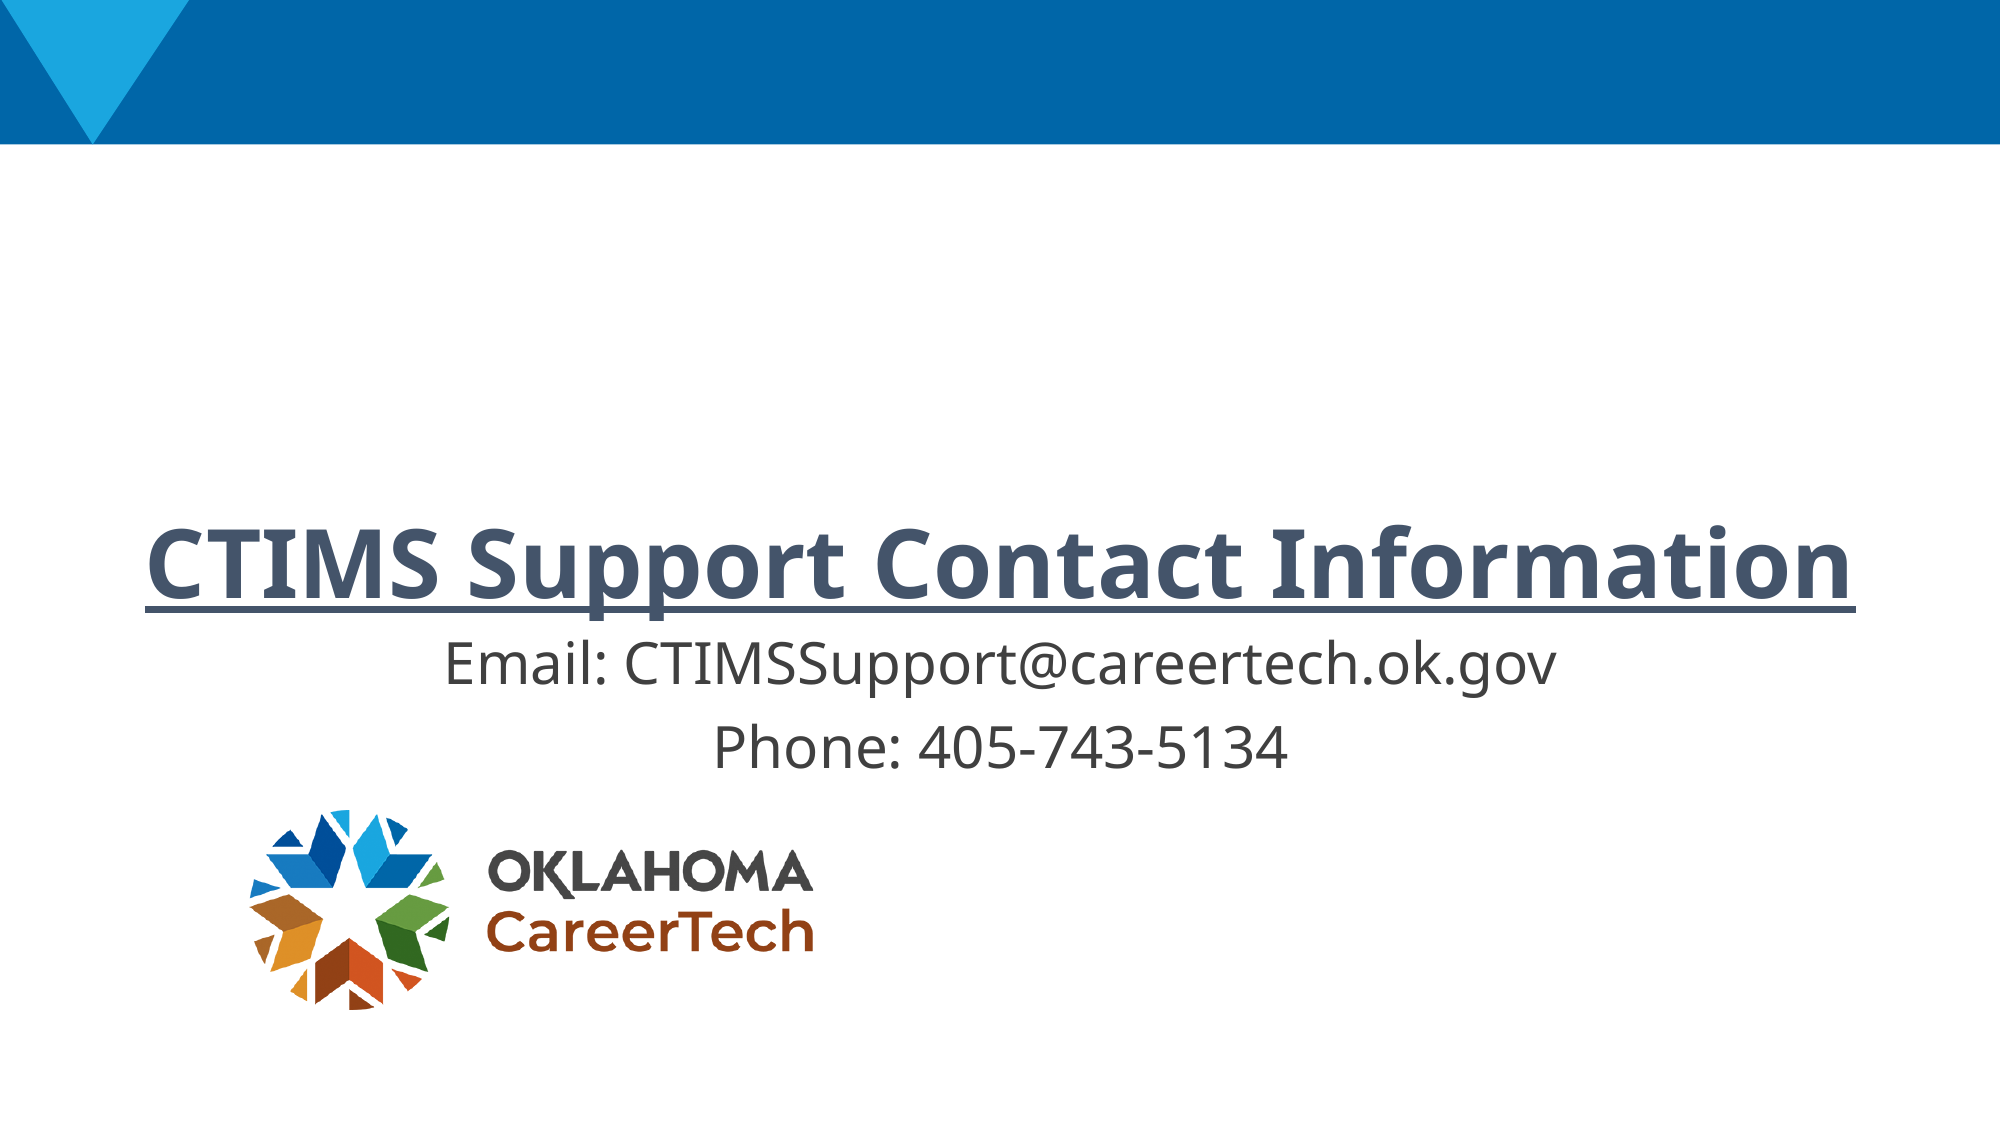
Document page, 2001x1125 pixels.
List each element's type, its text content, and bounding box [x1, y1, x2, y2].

subtitle Email: CTIMSSupport@careertech.ok.gov Phone: 405-743-5134 [250, 626, 1751, 899]
picture [249, 810, 830, 1010]
title CTIMS Support Contact Information [14, 355, 1987, 627]
